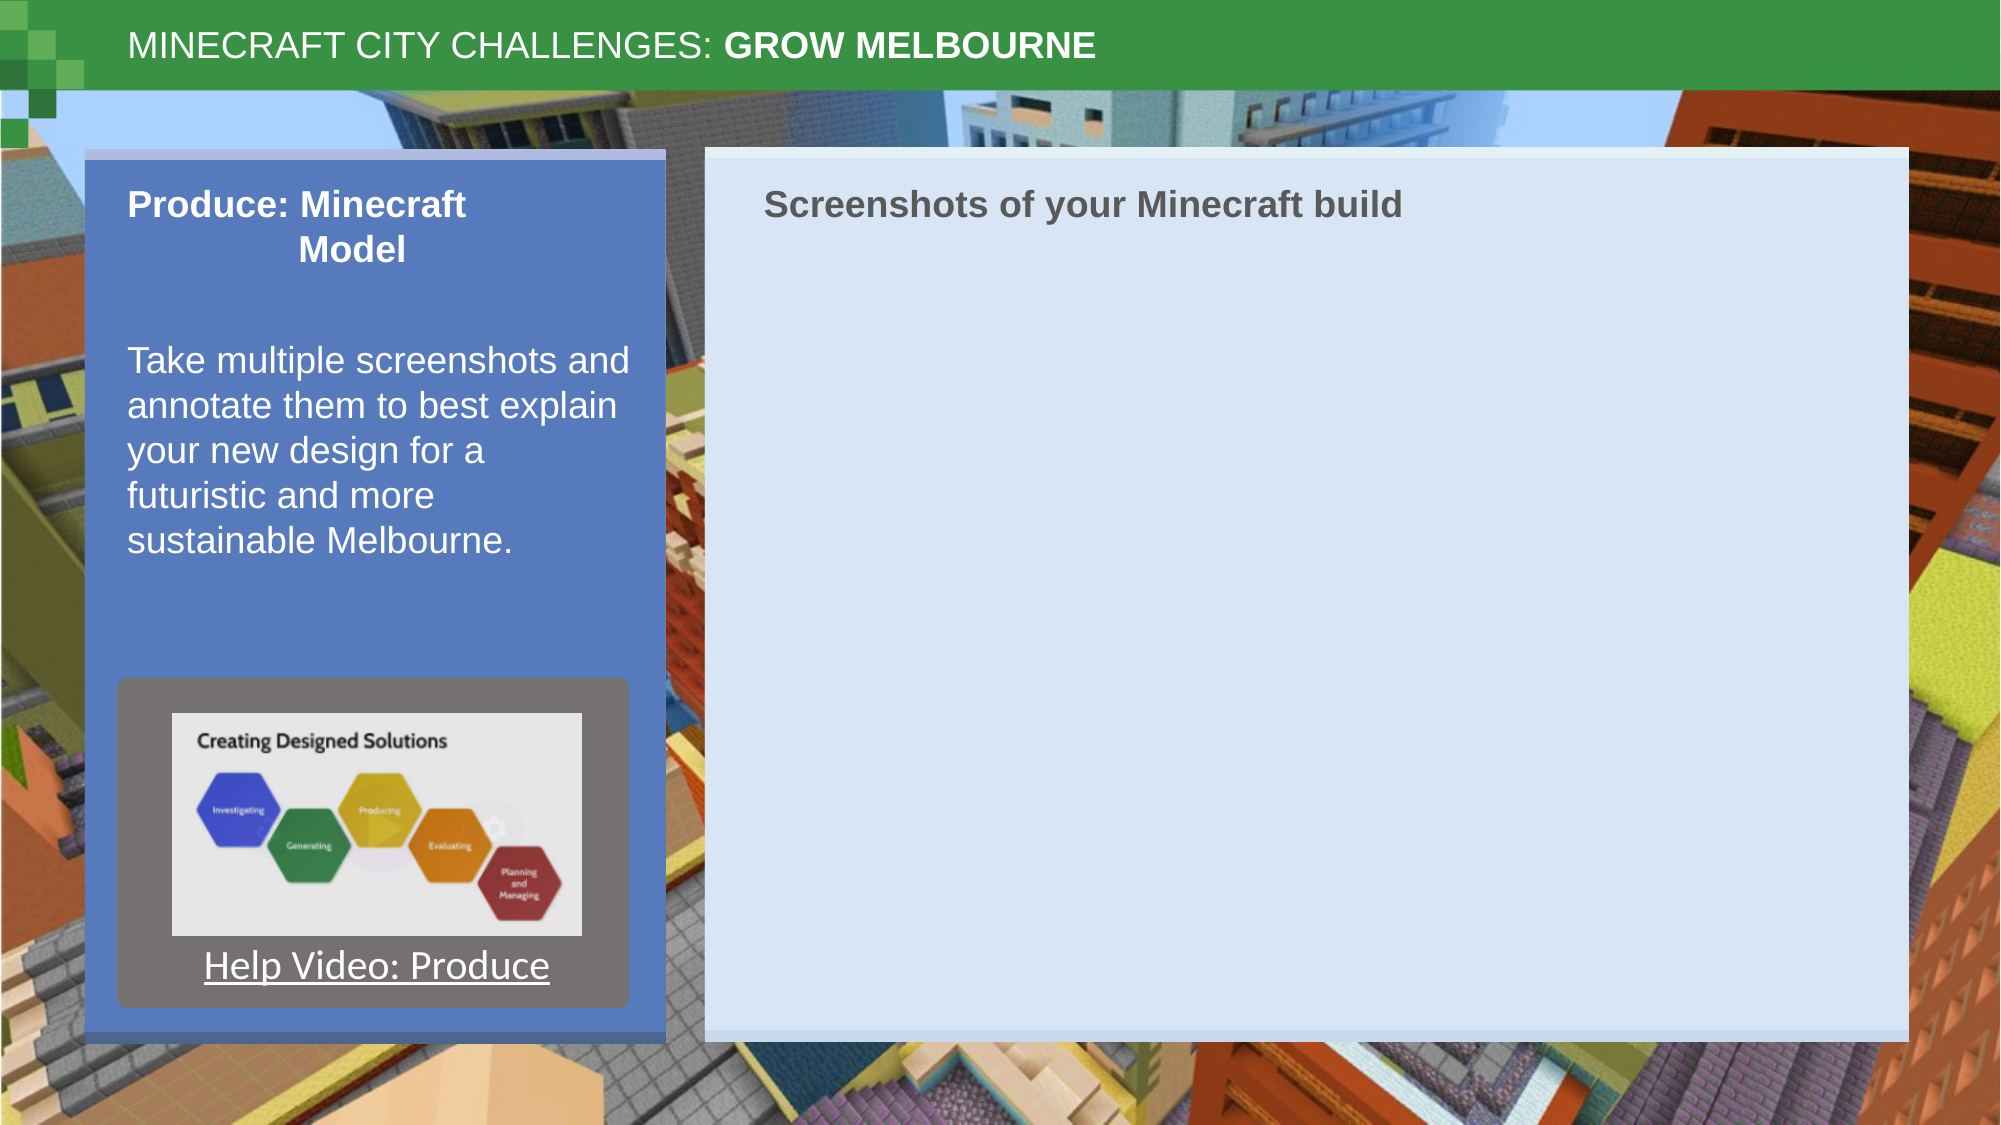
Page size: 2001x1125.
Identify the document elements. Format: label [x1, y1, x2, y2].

text_box [0, 0, 2000, 1044]
picture [0, 0, 2001, 1125]
